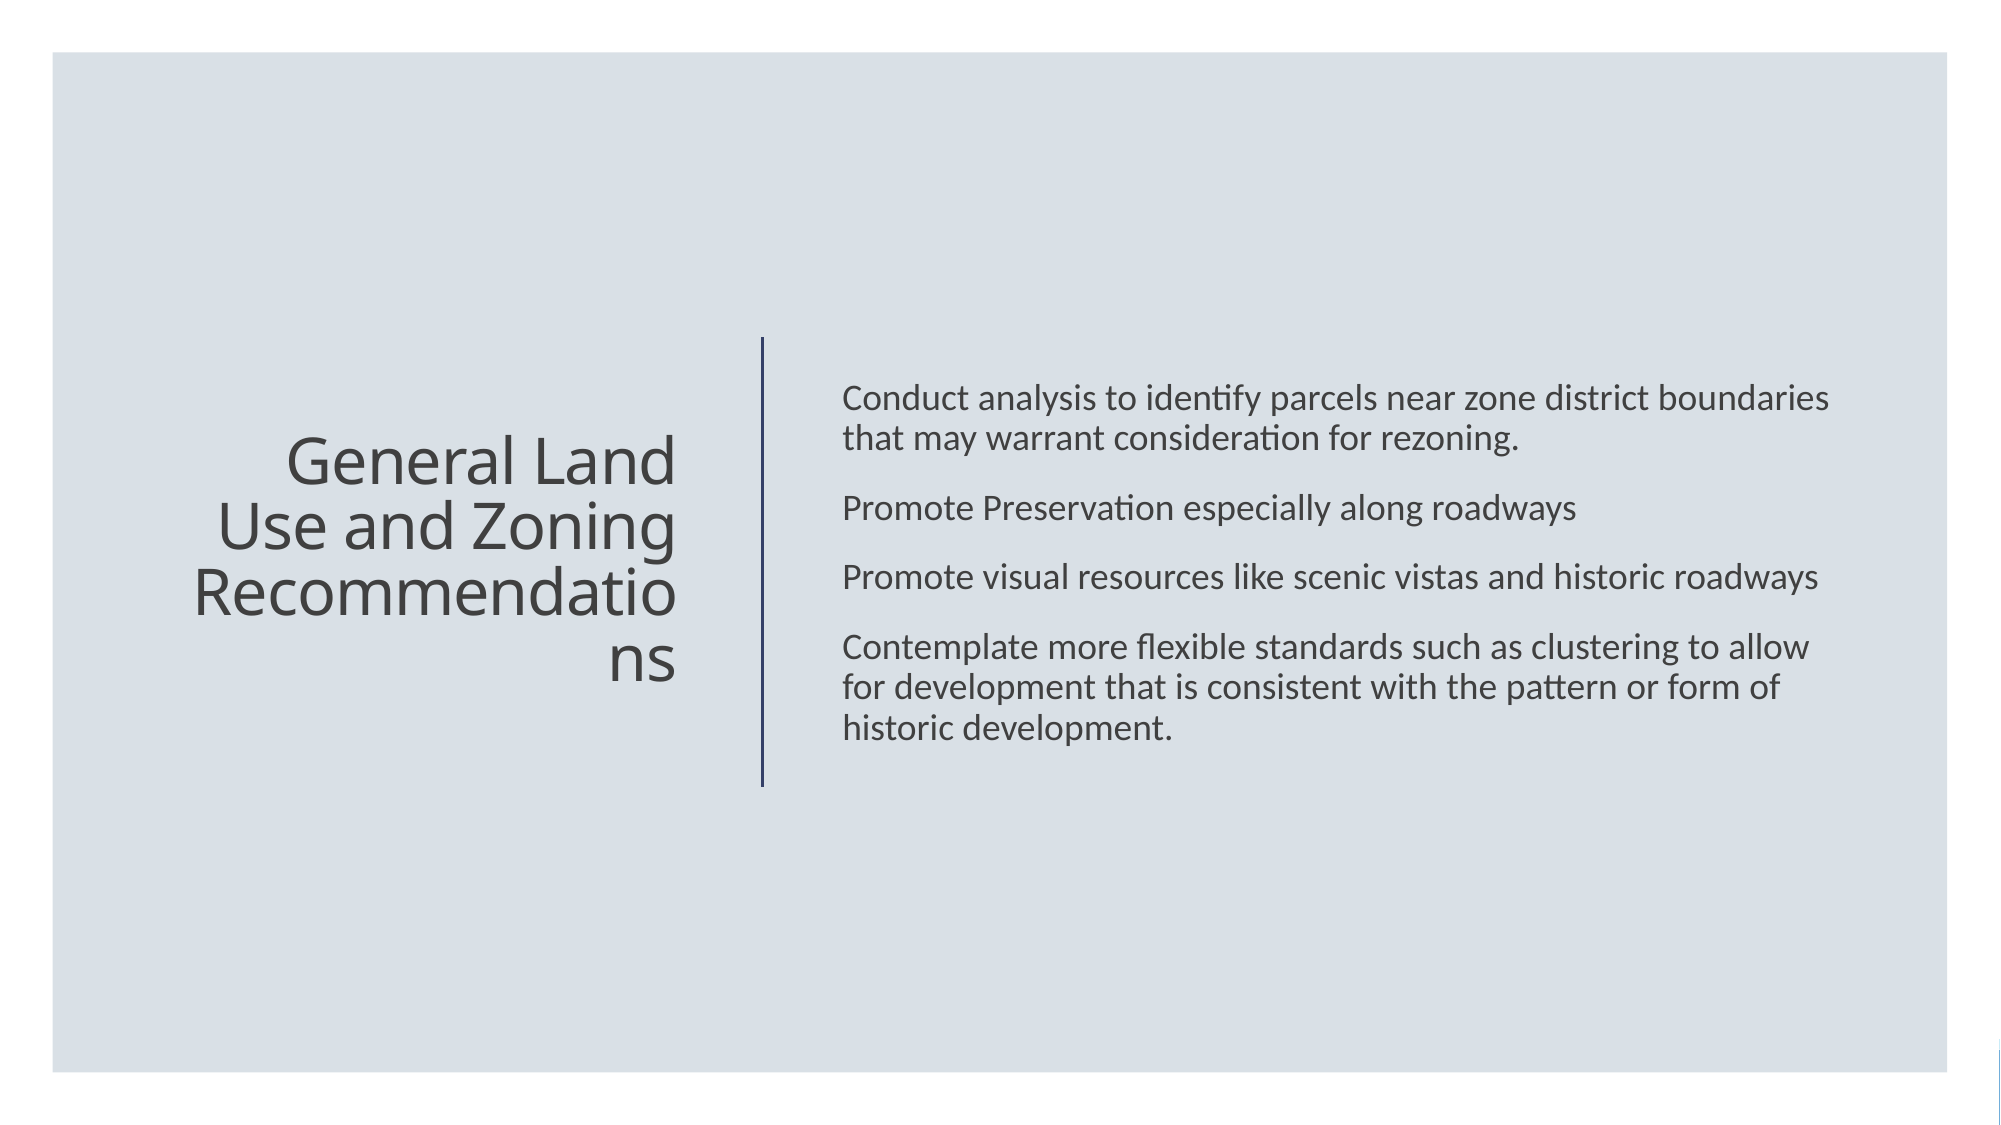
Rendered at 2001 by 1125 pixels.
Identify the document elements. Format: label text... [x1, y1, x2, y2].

text_box [0, 0, 2000, 1125]
title General Land Use and Zoning Recommendations [158, 158, 693, 969]
text_box [51, 51, 1948, 1074]
list Conduct analysis to identify parcels near zone district boundaries that may warrant consideration for rezoning. Promote Preservation especially along roadways Promote visual resources like scenic vistas and historic roadways Contemplate more flexible standards such as clustering to allow for development that is consistent with the pattern or form of historic development. [842, 158, 1849, 969]
